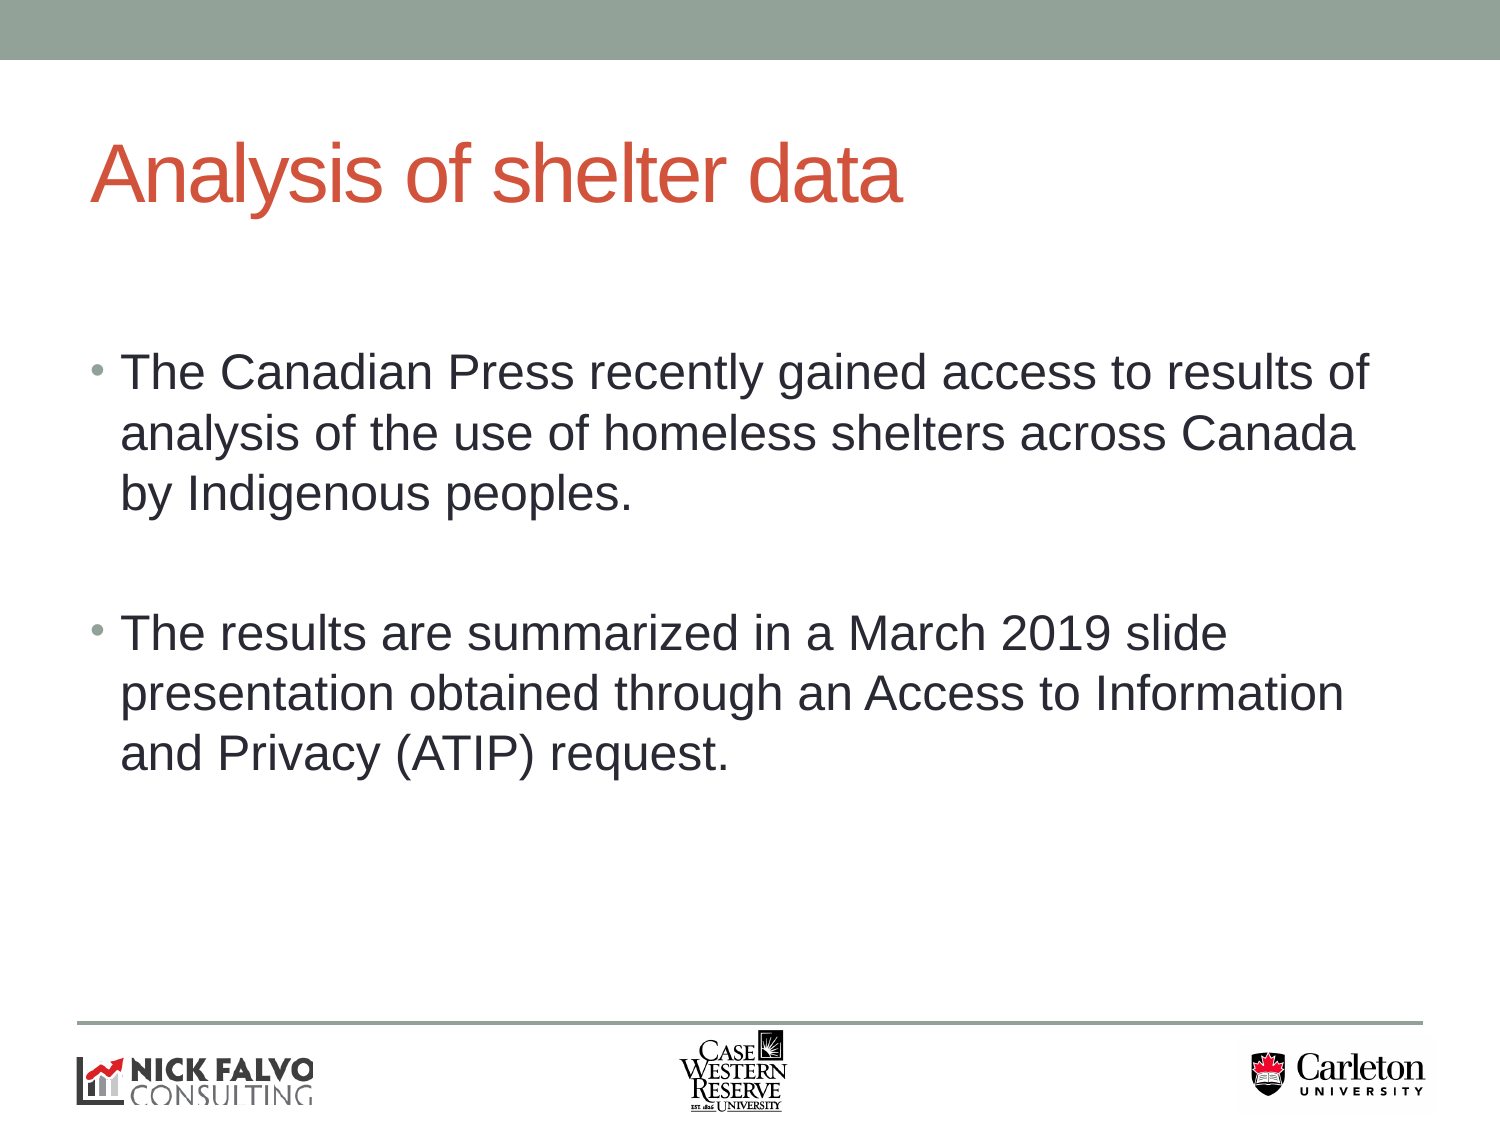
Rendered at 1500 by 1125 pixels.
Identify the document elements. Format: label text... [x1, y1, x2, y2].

picture [1237, 1035, 1436, 1114]
list The Canadian Press recently gained access to results of analysis of the use of homeless shelters across Canada by Indigenous peoples. The results are summarized in a March 2019 slide presentation obtained through an Access to Information and Privacy (ATIP) request. [75, 262, 1425, 988]
picture [679, 1030, 793, 1120]
title Analysis of shelter data [75, 87, 1425, 250]
